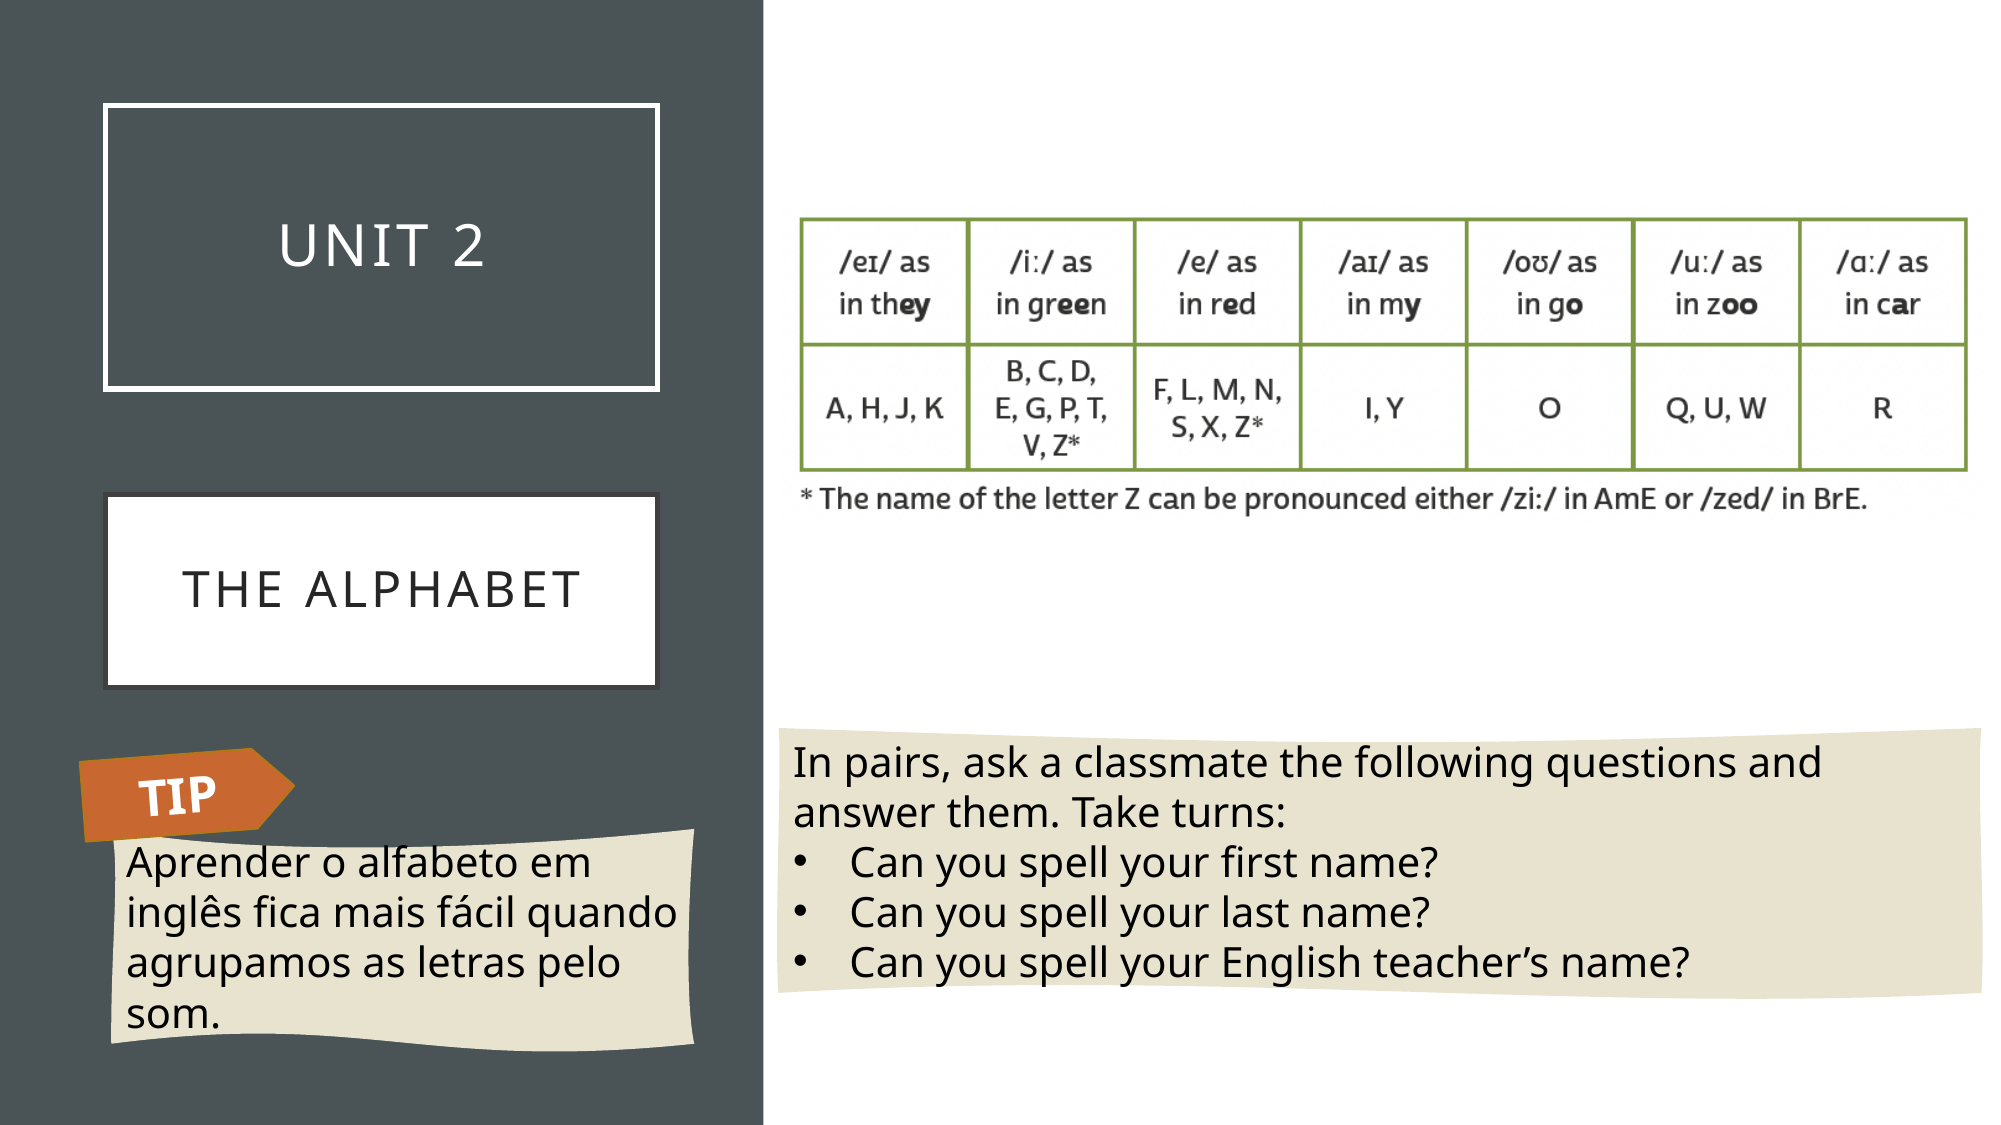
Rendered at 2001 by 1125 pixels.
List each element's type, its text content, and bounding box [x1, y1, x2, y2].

text_box [0, 0, 764, 1125]
picture [780, 204, 1984, 524]
title UNIT 2 [103, 103, 660, 392]
text_box In pairs, ask a classmate the following questions and answer them. Take turns: Can you spell your first name? Can you spell your last name? Can you spell your English teacher’s name? [776, 723, 1990, 999]
text_box [764, 0, 2000, 1125]
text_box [82, 753, 695, 996]
text_box The alphabet [105, 494, 658, 688]
